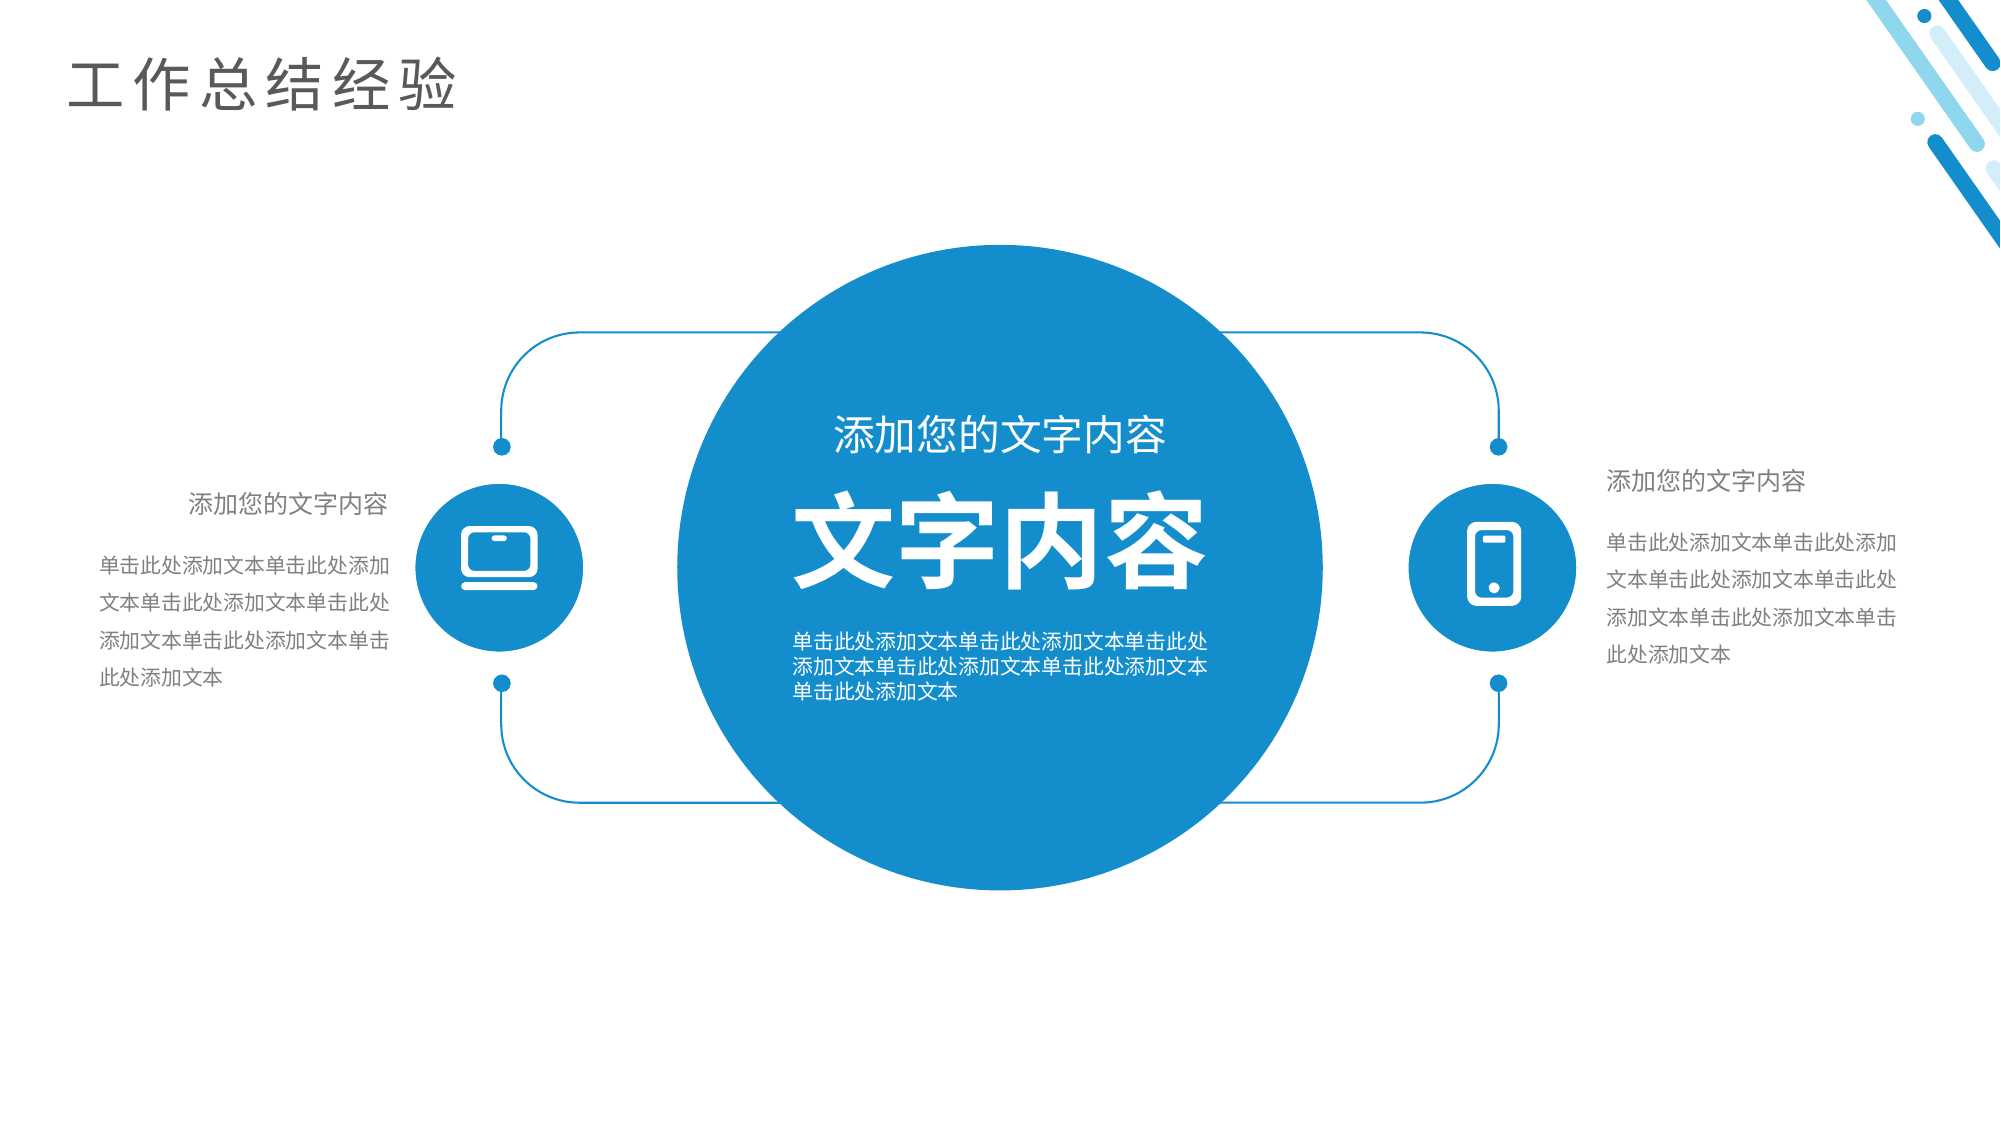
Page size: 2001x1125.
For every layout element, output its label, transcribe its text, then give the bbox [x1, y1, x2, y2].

text_box 工作总结经验 [51, 40, 1855, 126]
text_box 单击此处添加文本单击此处添加文本单击此处添加文本单击此处添加文本单击此处添加文本单击此处添加文本 [84, 532, 420, 649]
text_box 添加您的文字内容 [768, 401, 1232, 467]
text_box [778, 804, 1222, 892]
text_box [460, 525, 493, 579]
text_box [1489, 437, 1508, 693]
text_box 文字内容 [768, 468, 1232, 609]
text_box [1508, 520, 1523, 607]
text_box [511, 581, 539, 592]
text_box [1508, 468, 1591, 668]
text_box 单击此处添加文本单击此处添加文本单击此处添加文本单击此处添加文本单击此处添加文本单击此处添加文本 [1591, 509, 1928, 626]
text_box 添加您的文字内容 [173, 480, 409, 526]
text_box 单击此处添加文本单击此处添加文本单击此处添加文本单击此处添加文本单击此处添加文本单击此处添加文本 [777, 621, 1226, 737]
text_box [1466, 520, 1489, 607]
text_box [493, 437, 511, 693]
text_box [1855, 0, 2000, 461]
text_box [1391, 467, 1489, 669]
text_box [460, 581, 493, 592]
text_box [778, 243, 1222, 331]
text_box [405, 467, 493, 669]
text_box [511, 467, 600, 668]
text_box [511, 525, 539, 579]
text_box [500, 331, 1500, 804]
text_box 添加您的文字内容 [1591, 458, 1827, 503]
